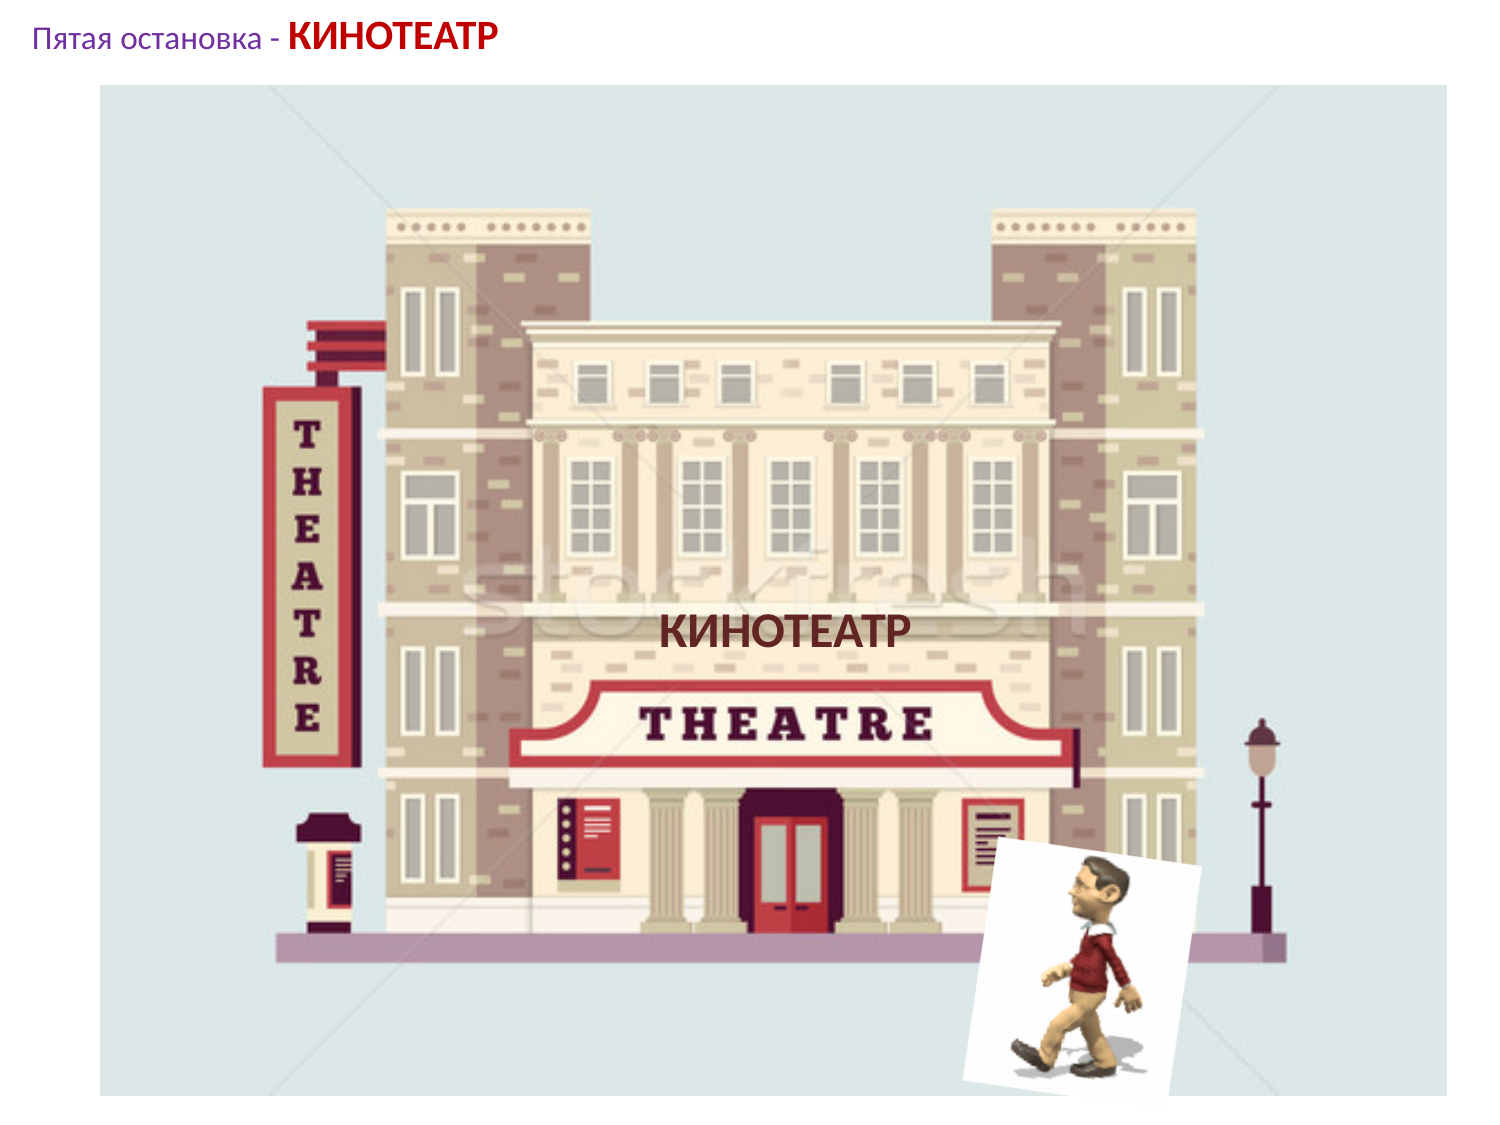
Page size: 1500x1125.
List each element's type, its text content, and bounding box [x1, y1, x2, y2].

picture [100, 85, 1448, 1109]
text_box Пятая остановка - КИНОТЕАТР [17, 0, 514, 65]
